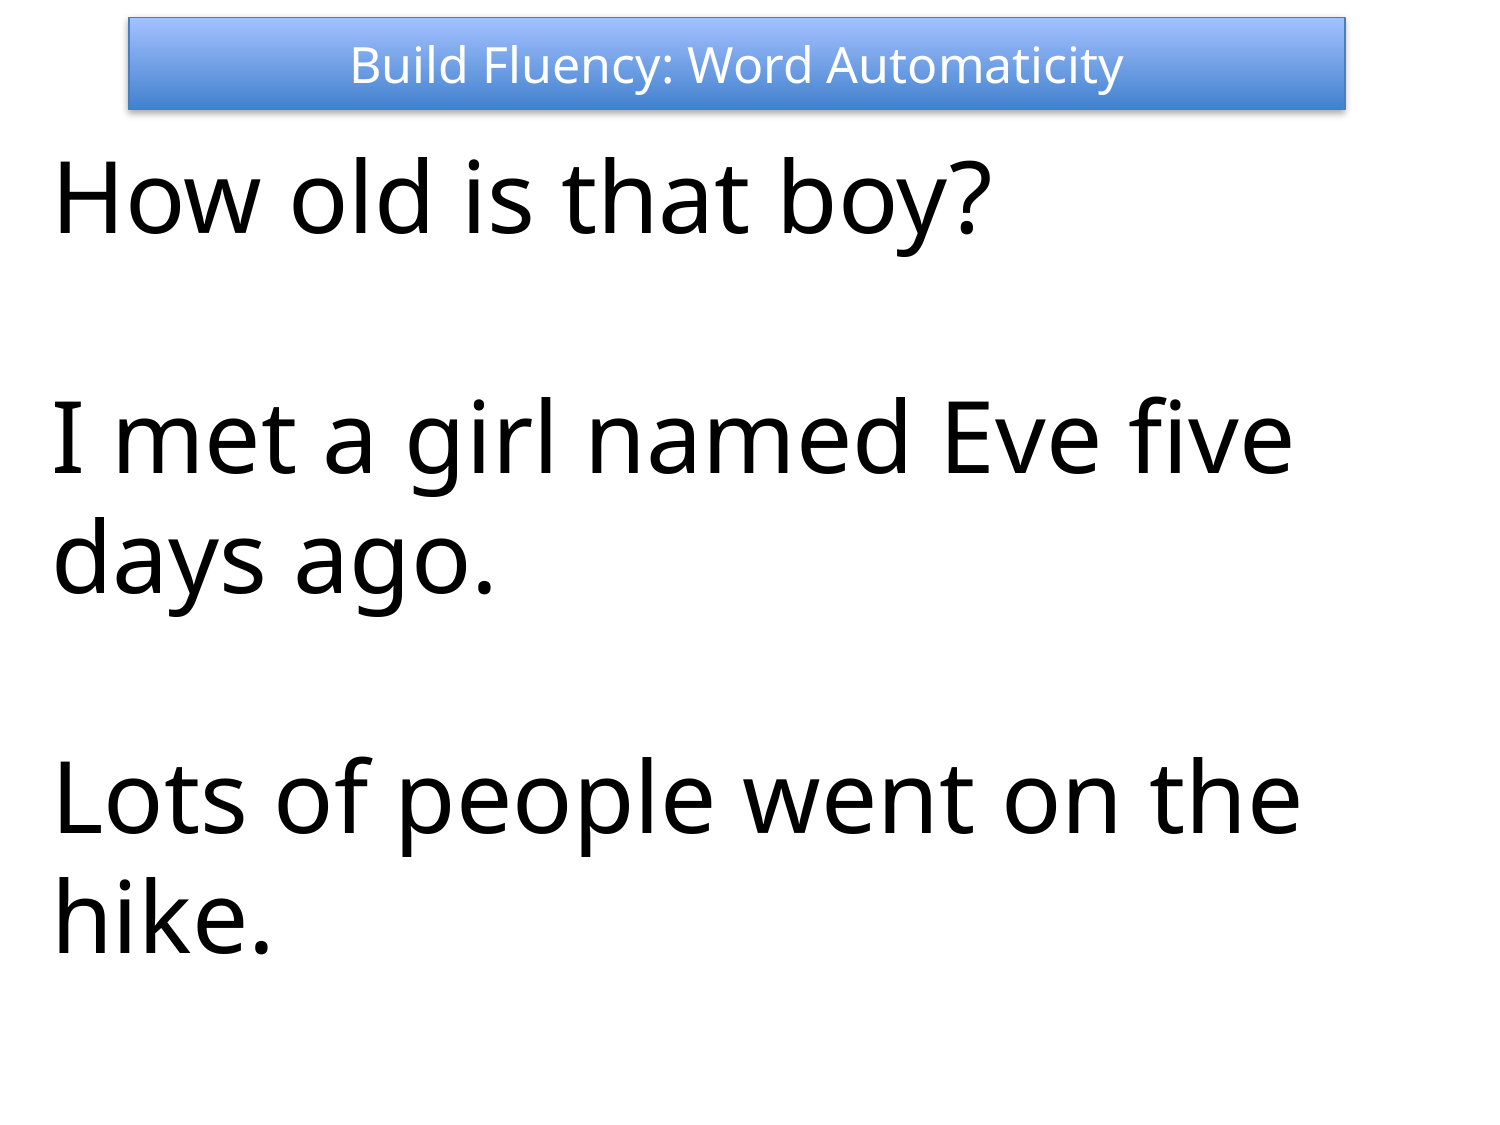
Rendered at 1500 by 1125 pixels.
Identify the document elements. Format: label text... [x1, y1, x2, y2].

text_box How old is that boy? I met a girl named Eve five days ago. Lots of people went on the hike. [36, 126, 1455, 981]
text_box Build Fluency: Word Automaticity [128, 17, 1346, 110]
